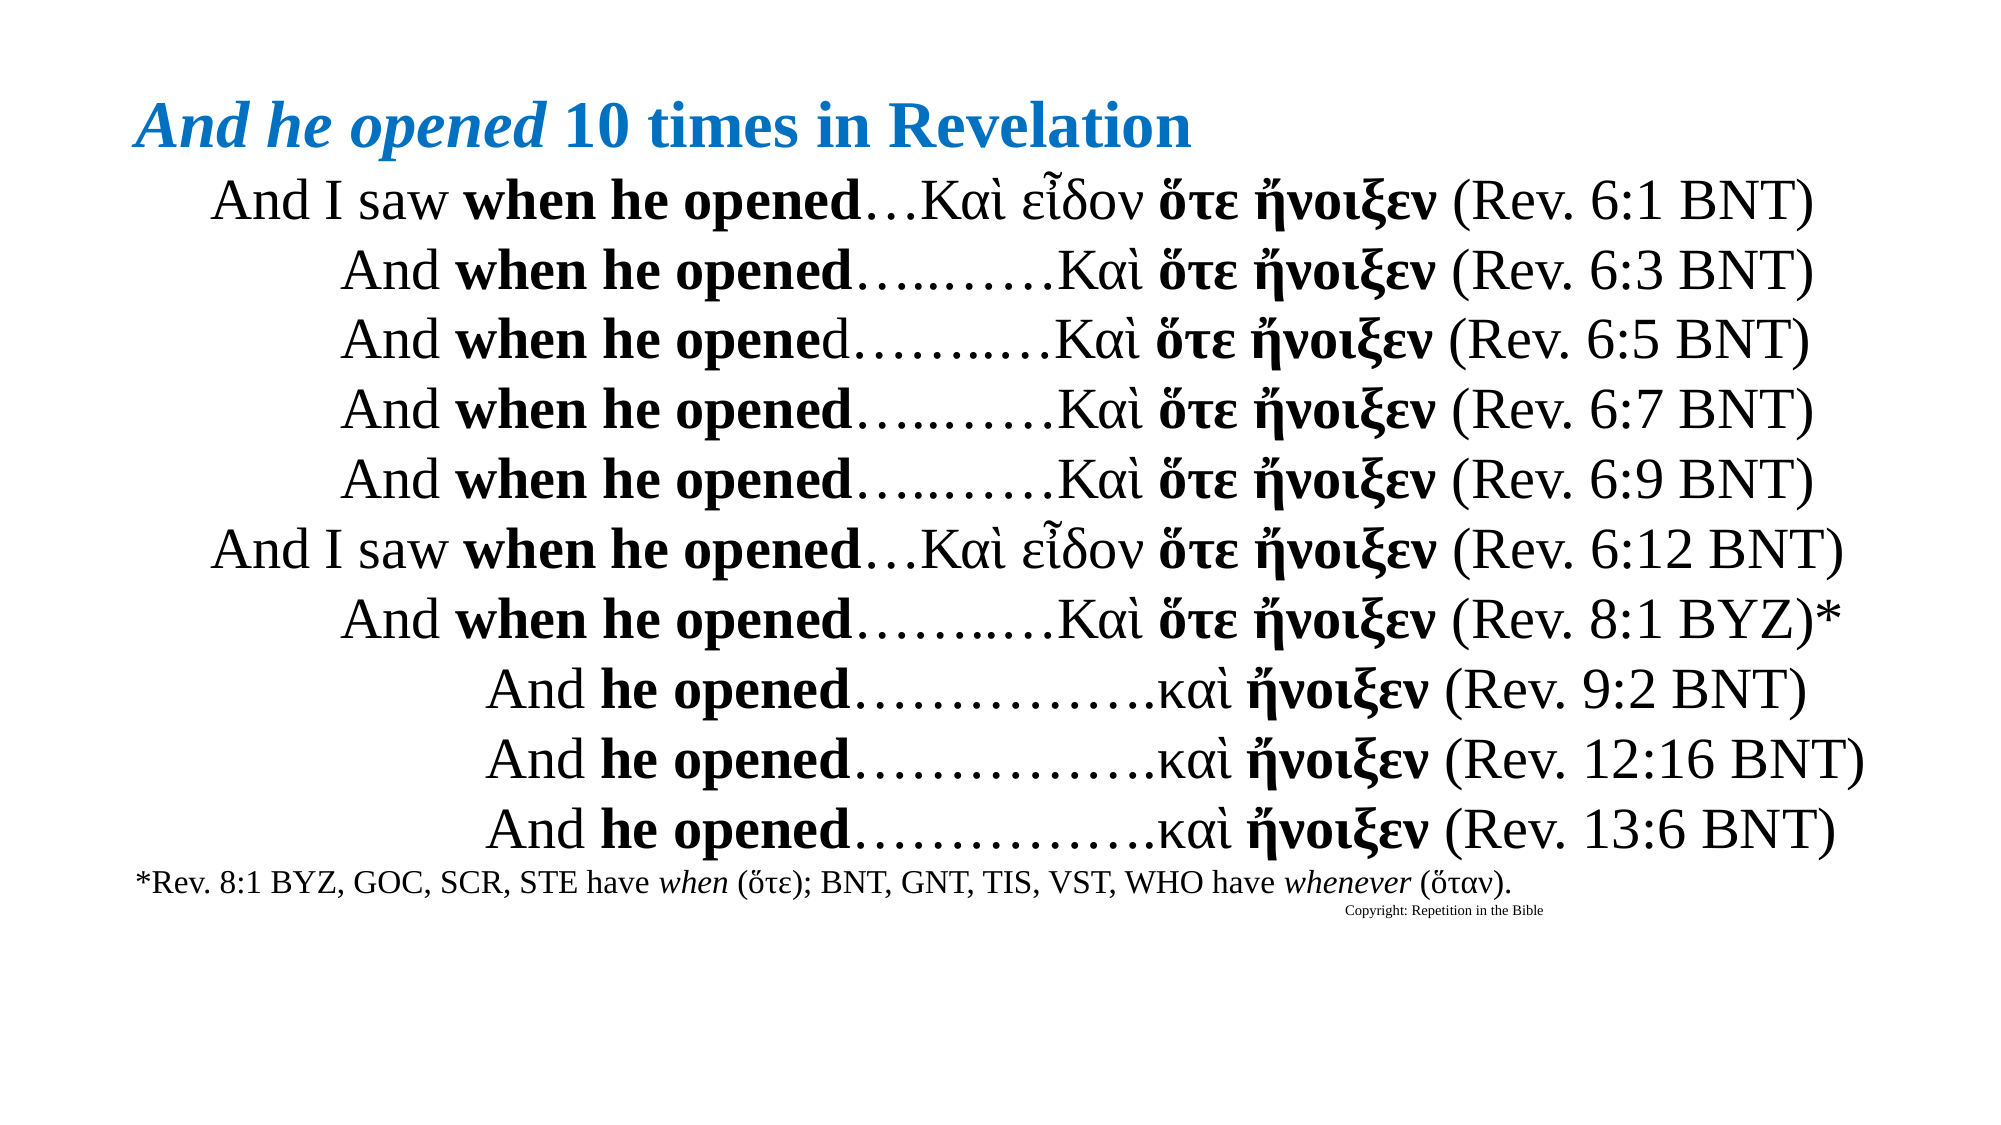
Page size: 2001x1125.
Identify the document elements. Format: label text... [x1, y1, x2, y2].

text_box And he opened 10 times in Revelation And I saw when he opened…Καὶ εἶδον ὅτε ἤνοιξεν (Rev. 6:1 BNT) And when he opened…..……Καὶ ὅτε ἤνοιξεν (Rev. 6:3 BNT) And when he opened……..…Καὶ ὅτε ἤνοιξεν (Rev. 6:5 BNT) And when he opened…..……Καὶ ὅτε ἤνοιξεν (Rev. 6:7 BNT) And when he opened…..……Καὶ ὅτε ἤνοιξεν (Rev. 6:9 BNT) And I saw when he opened…Καὶ εἶδον ὅτε ἤνοιξεν (Rev. 6:12 BNT) And when he opened……..…Καὶ ὅτε ἤνοιξεν (Rev. 8:1 BYZ)* And he opened…………….καὶ ἤνοιξεν (Rev. 9:2 BNT) And he opened…………….καὶ ἤνοιξεν (Rev. 12:16 BNT) And he opened…………….καὶ ἤνοιξεν (Rev. 13:6 BNT) *Rev. 8:1 BYZ, GOC, SCR, STE have when (ὅτε); BNT, GNT, TIS, VST, WHO have whenever (ὅταν). Copyright: Repetition in the Bible [119, 73, 1920, 926]
